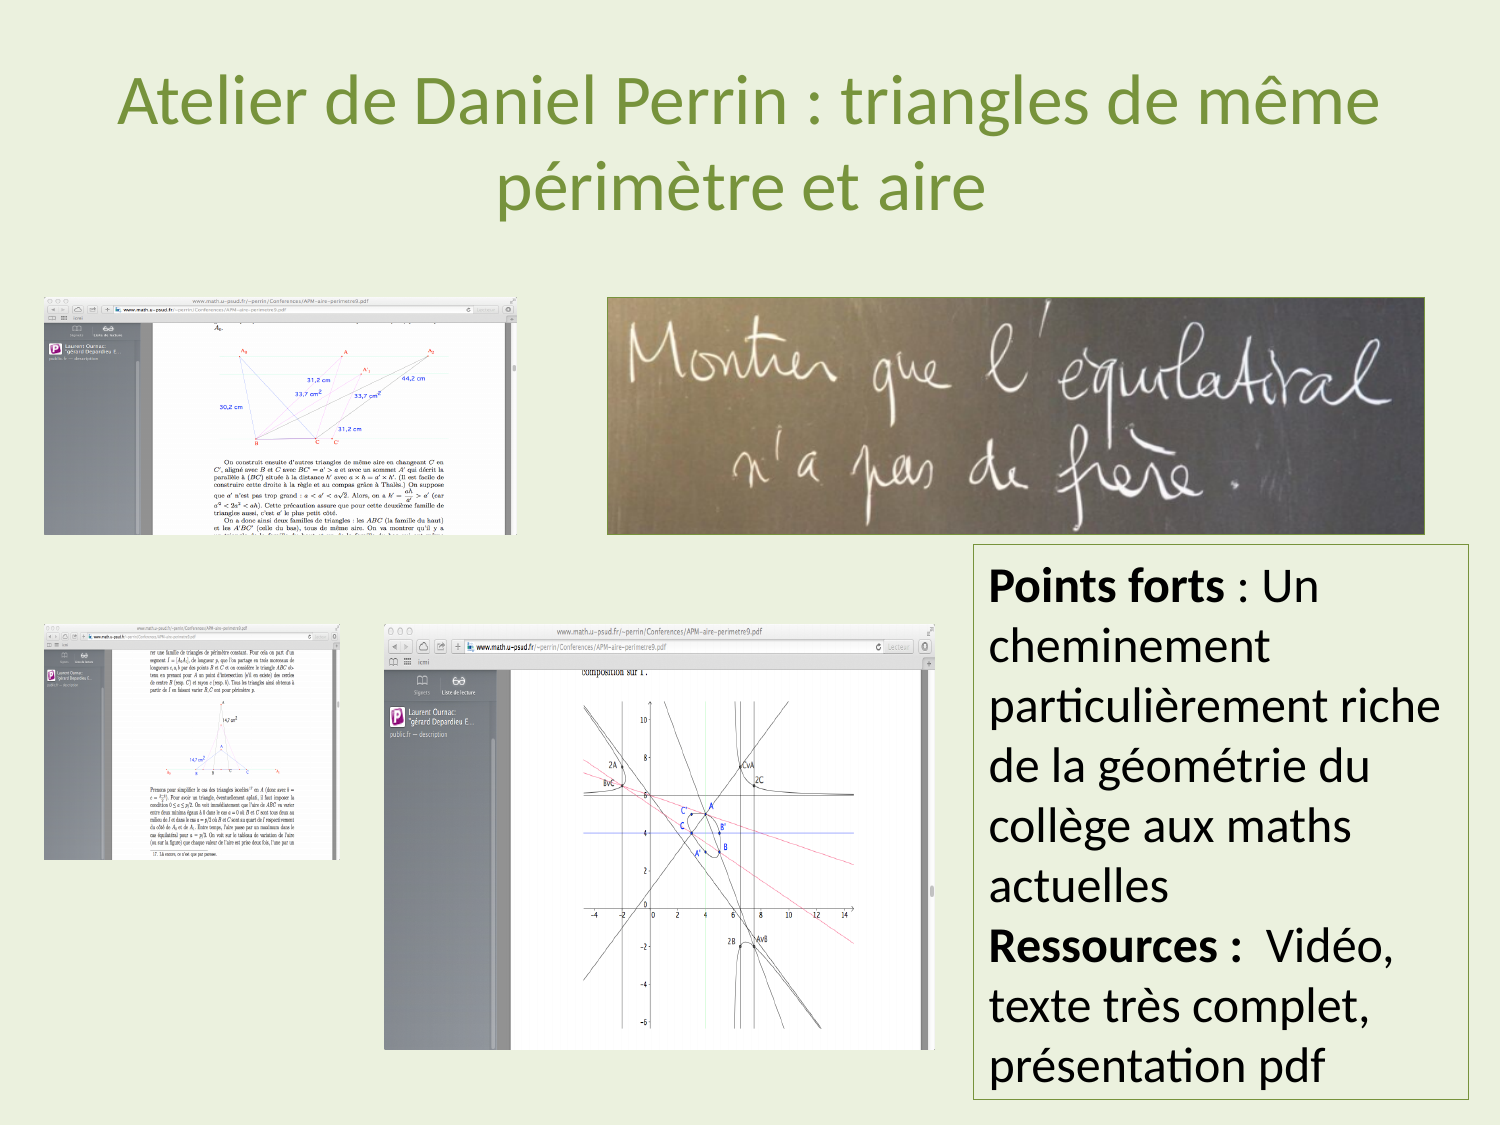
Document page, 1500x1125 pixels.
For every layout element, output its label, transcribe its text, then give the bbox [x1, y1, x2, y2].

picture [384, 624, 935, 1051]
text_box Points forts : Un cheminement particulièrement riche de la géométrie du collège aux maths actuelles Ressources : Vidéo, texte très complet, présentation pdf [973, 544, 1469, 1100]
title Atelier de Daniel Perrin : triangles de même périmètre et aire [75, 45, 1425, 233]
picture [44, 624, 340, 860]
picture [44, 297, 517, 535]
picture [607, 297, 1426, 535]
